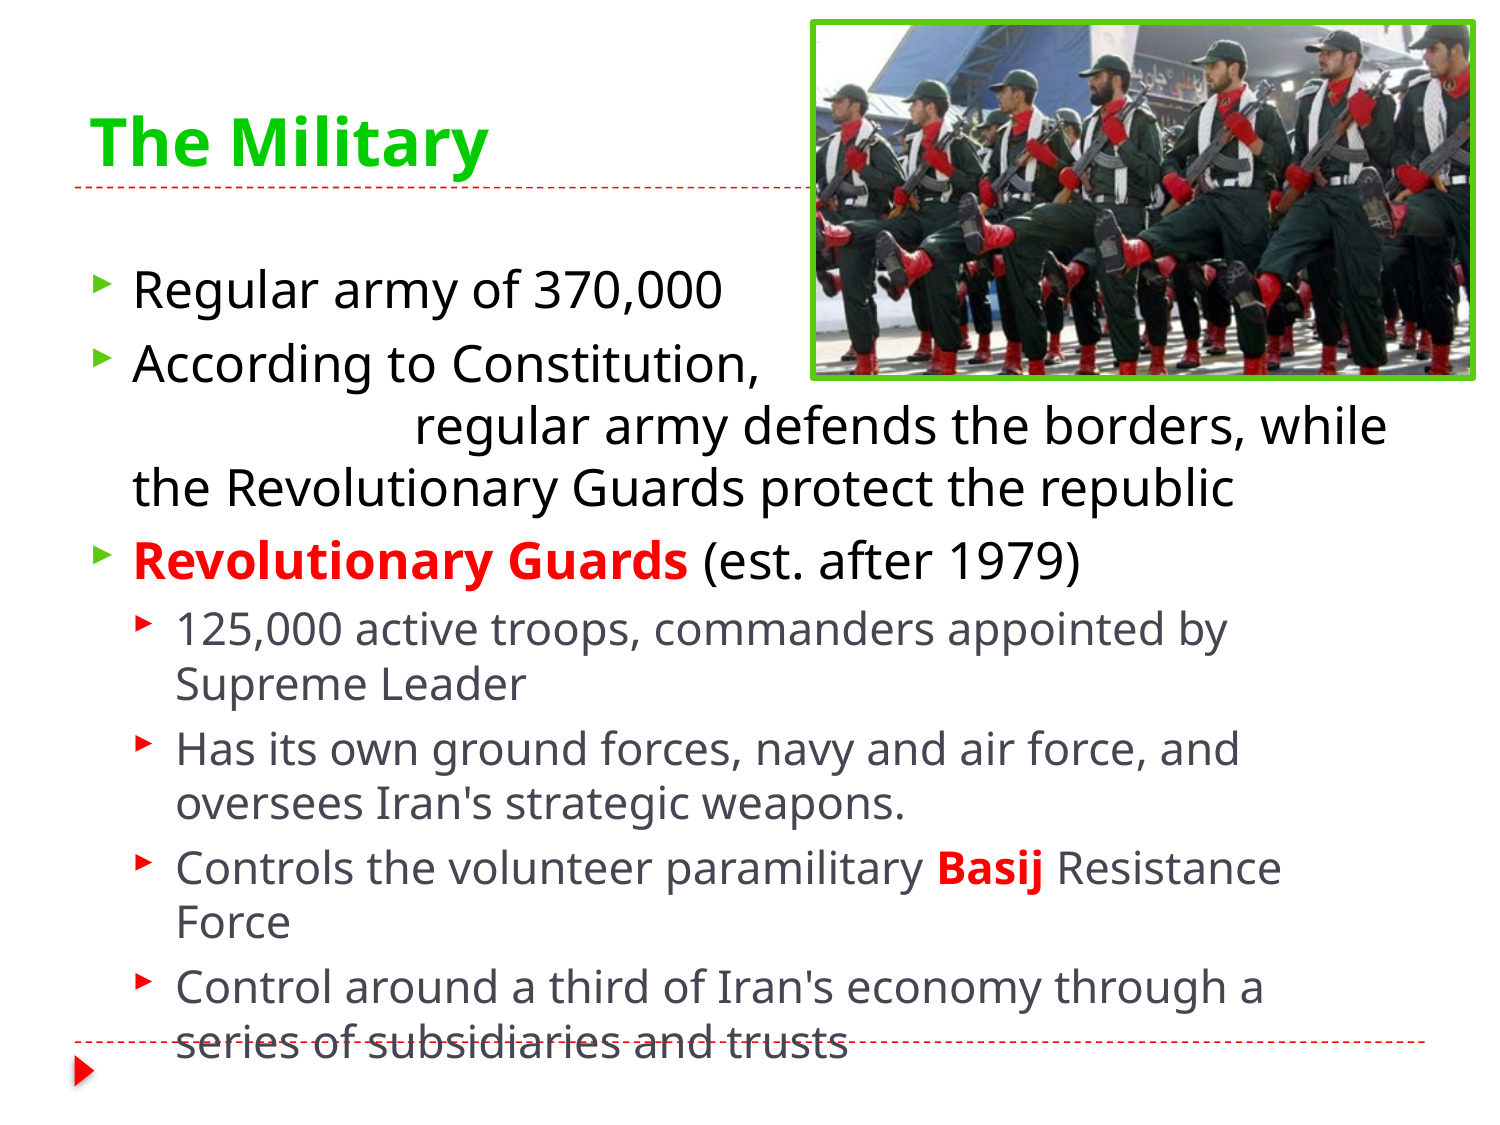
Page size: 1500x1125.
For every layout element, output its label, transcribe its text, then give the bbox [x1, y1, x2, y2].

title The Military [75, 24, 810, 188]
list Regular army of 370,000 According to Constitution, regular army defends the borders, while the Revolutionary Guards protect the republic Revolutionary Guards (est. after 1979) 125,000 active troops, commanders appointed by Supreme Leader Has its own ground forces, navy and air force, and oversees Iran's strategic weapons. Controls the volunteer paramilitary Basij Resistance Force Control around a third of Iran's economy through a series of subsidiaries and trusts [75, 249, 1413, 1111]
picture [815, 24, 1471, 376]
